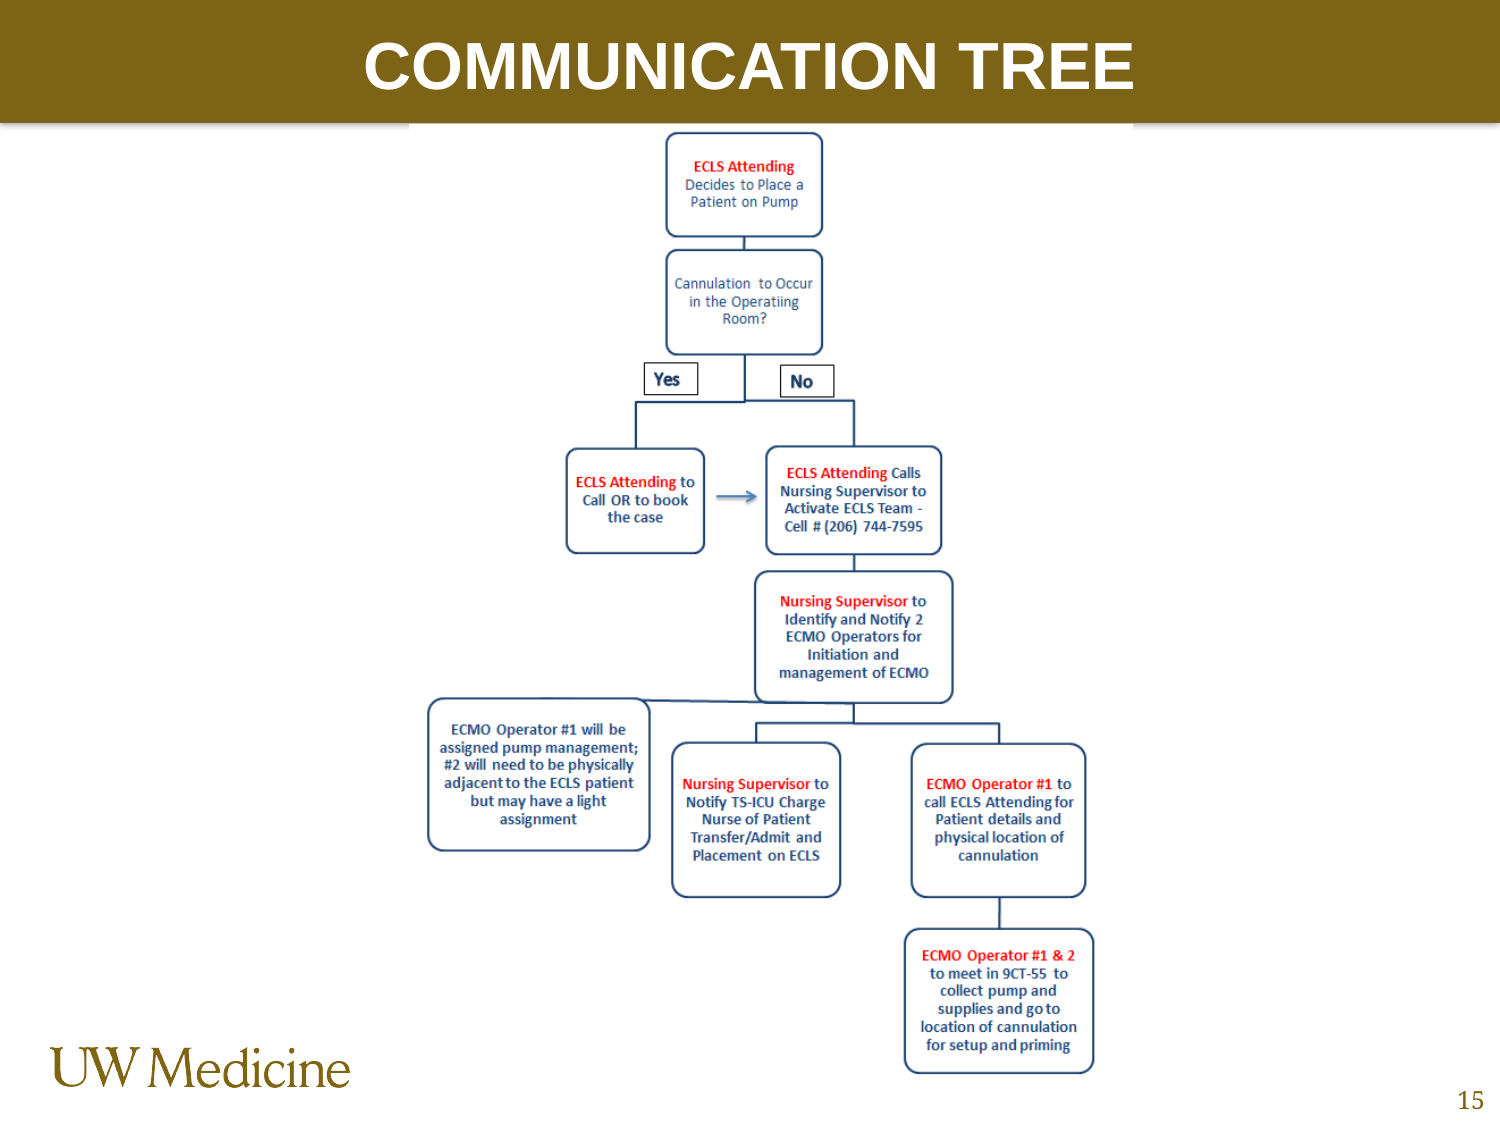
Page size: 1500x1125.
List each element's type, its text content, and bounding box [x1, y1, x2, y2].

slide_number 15 [1387, 1087, 1500, 1125]
title Communication Tree [75, 0, 1425, 125]
picture [408, 124, 1133, 1091]
picture [50, 1047, 350, 1088]
